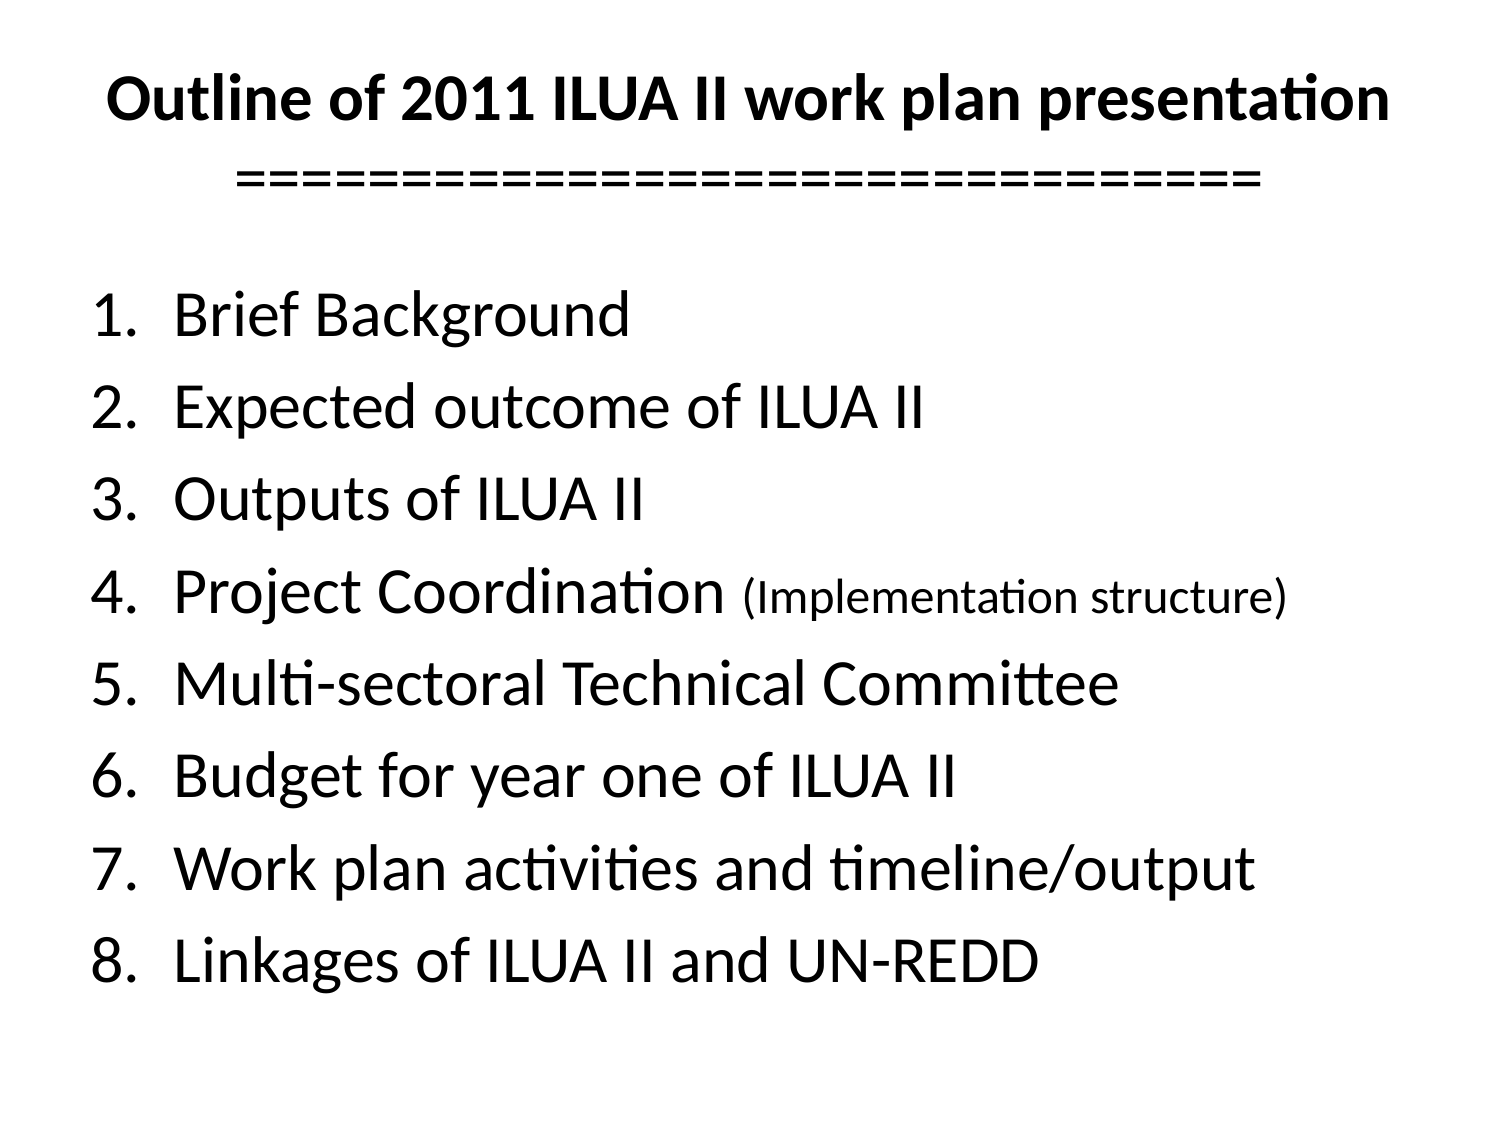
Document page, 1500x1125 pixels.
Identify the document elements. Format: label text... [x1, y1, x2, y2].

title Outline of 2011 ILUA II work plan presentation =============================== [75, 35, 1425, 233]
list Brief Background Expected outcome of ILUA II Outputs of ILUA II Project Coordination (Implementation structure) Multi-sectoral Technical Committee Budget for year one of ILUA II Work plan activities and timeline/output Linkages of ILUA II and UN-REDD [75, 262, 1425, 1005]
